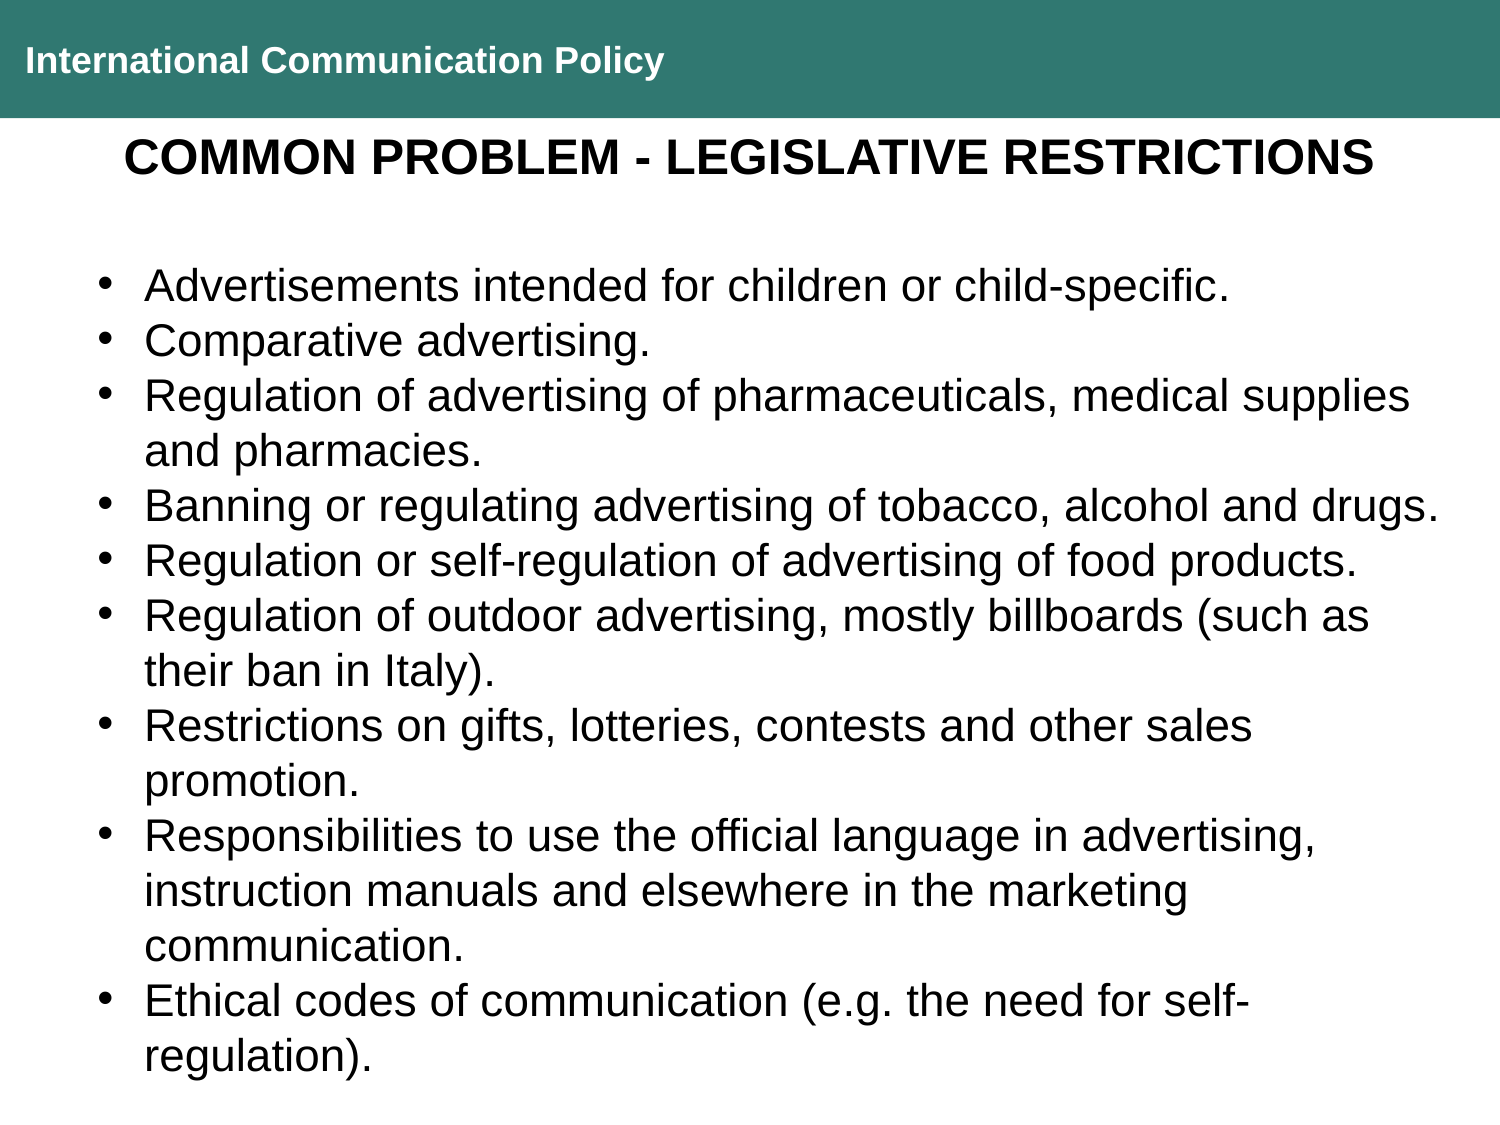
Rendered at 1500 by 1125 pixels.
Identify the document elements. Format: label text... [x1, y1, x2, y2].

text_box Advertisements intended for children or child-specific. Comparative advertising. Regulation of advertising of pharmaceuticals, medical supplies and pharmacies. Banning or regulating advertising of tobacco, alcohol and drugs. Regulation or self-regulation of advertising of food products. Regulation of outdoor advertising, mostly billboards (such as their ban in Italy). Restrictions on gifts, lotteries, contests and other sales promotion. Responsibilities to use the official language in advertising, instruction manuals and elsewhere in the marketing communication. Ethical codes of communication (e.g. the need for self-regulation). [82, 248, 1474, 1088]
text_box International Communication Policy [0, 0, 1500, 120]
text_box COMMON PROBLEM - LEGISLATIVE RESTRICTIONS [55, 117, 1444, 193]
